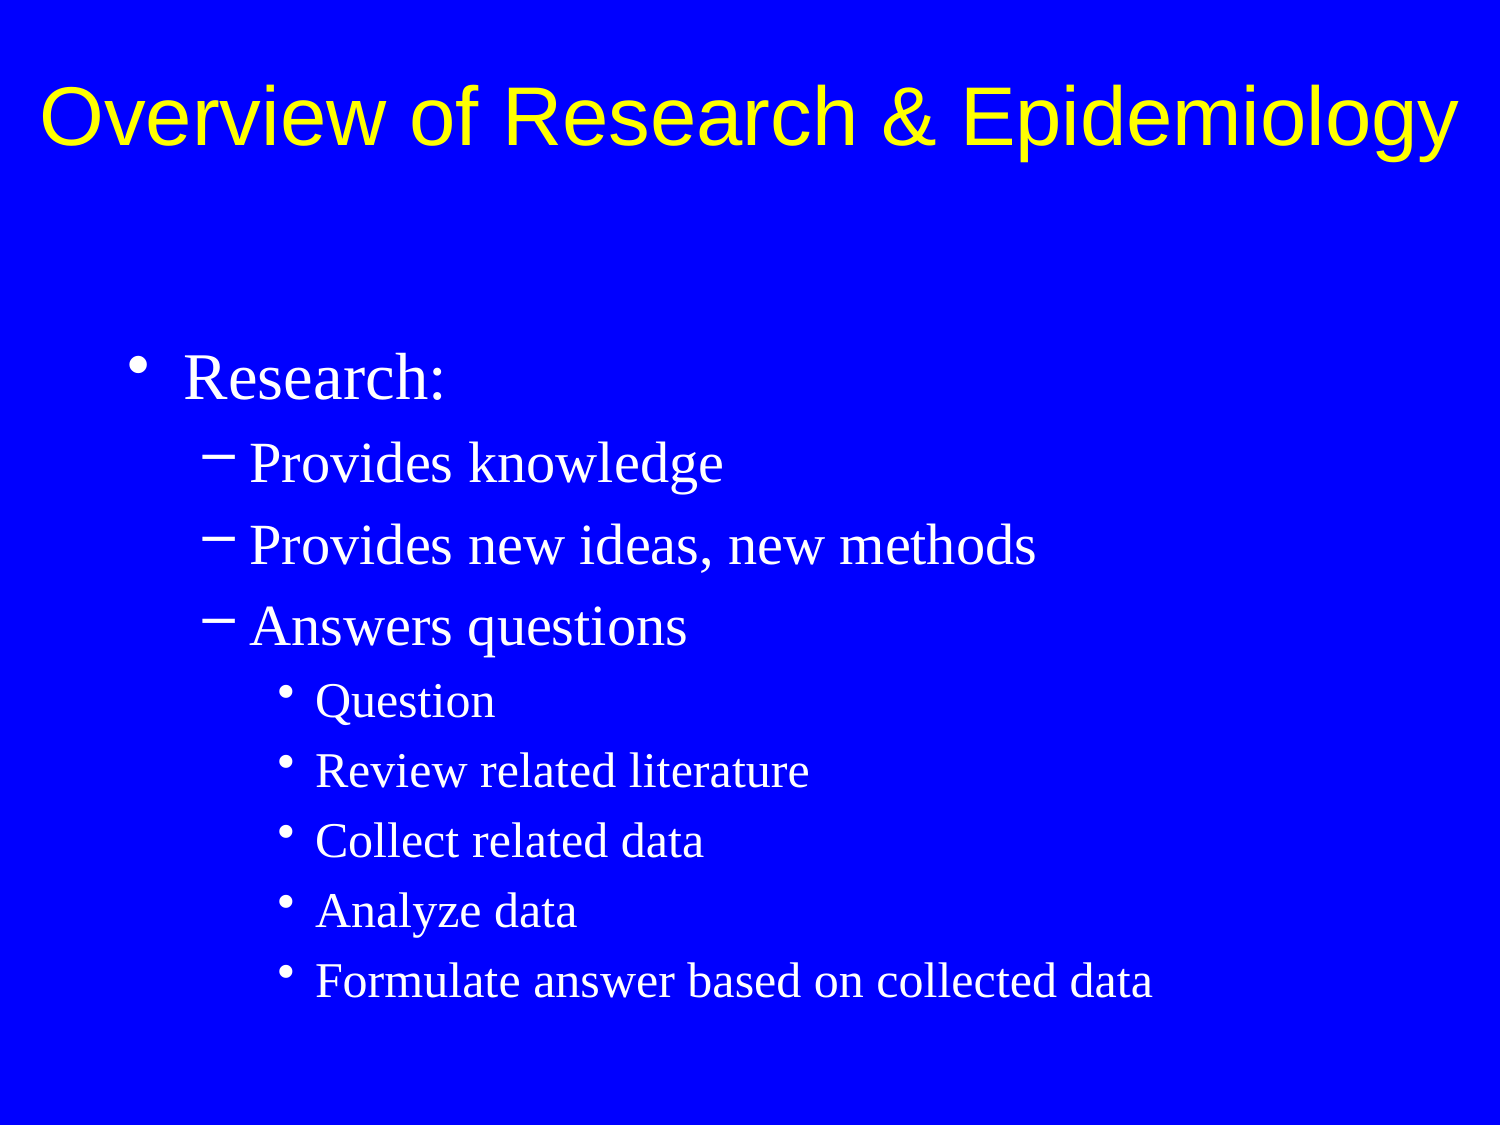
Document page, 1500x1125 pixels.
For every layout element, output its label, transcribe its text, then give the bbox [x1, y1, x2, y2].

text_box Overview of Research & Epidemiology [0, 12, 1500, 213]
list Research: Provides knowledge Provides new ideas, new methods Answers questions Question Review related literature Collect related data Analyze data Formulate answer based on collected data [112, 324, 1388, 1000]
